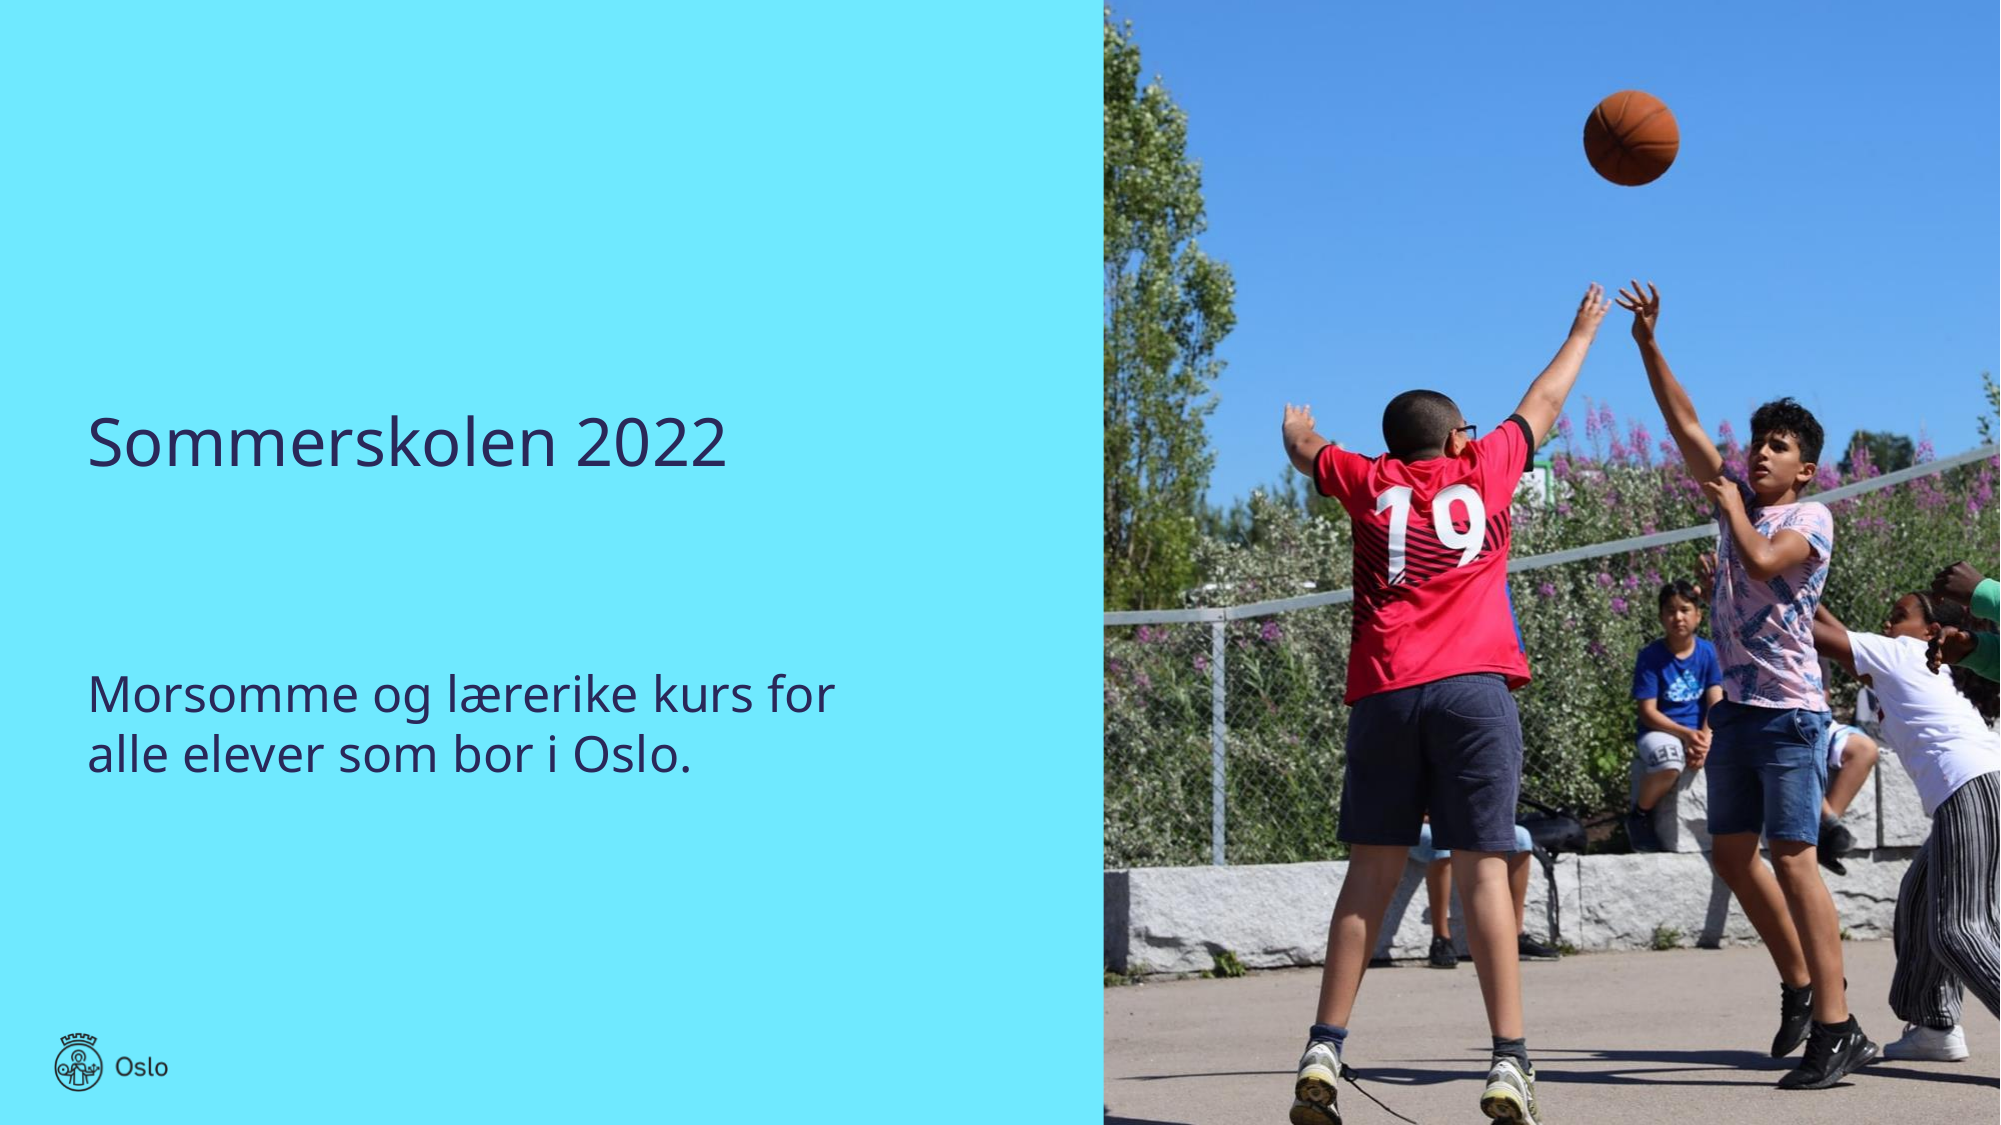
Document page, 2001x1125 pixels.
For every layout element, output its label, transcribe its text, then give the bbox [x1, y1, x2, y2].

title Sommerskolen 2022 [86, 399, 973, 616]
picture [1103, 0, 2000, 1125]
picture [54, 1032, 168, 1092]
list Morsomme og lærerike kurs for alle elever som bor i Oslo. [86, 662, 973, 879]
